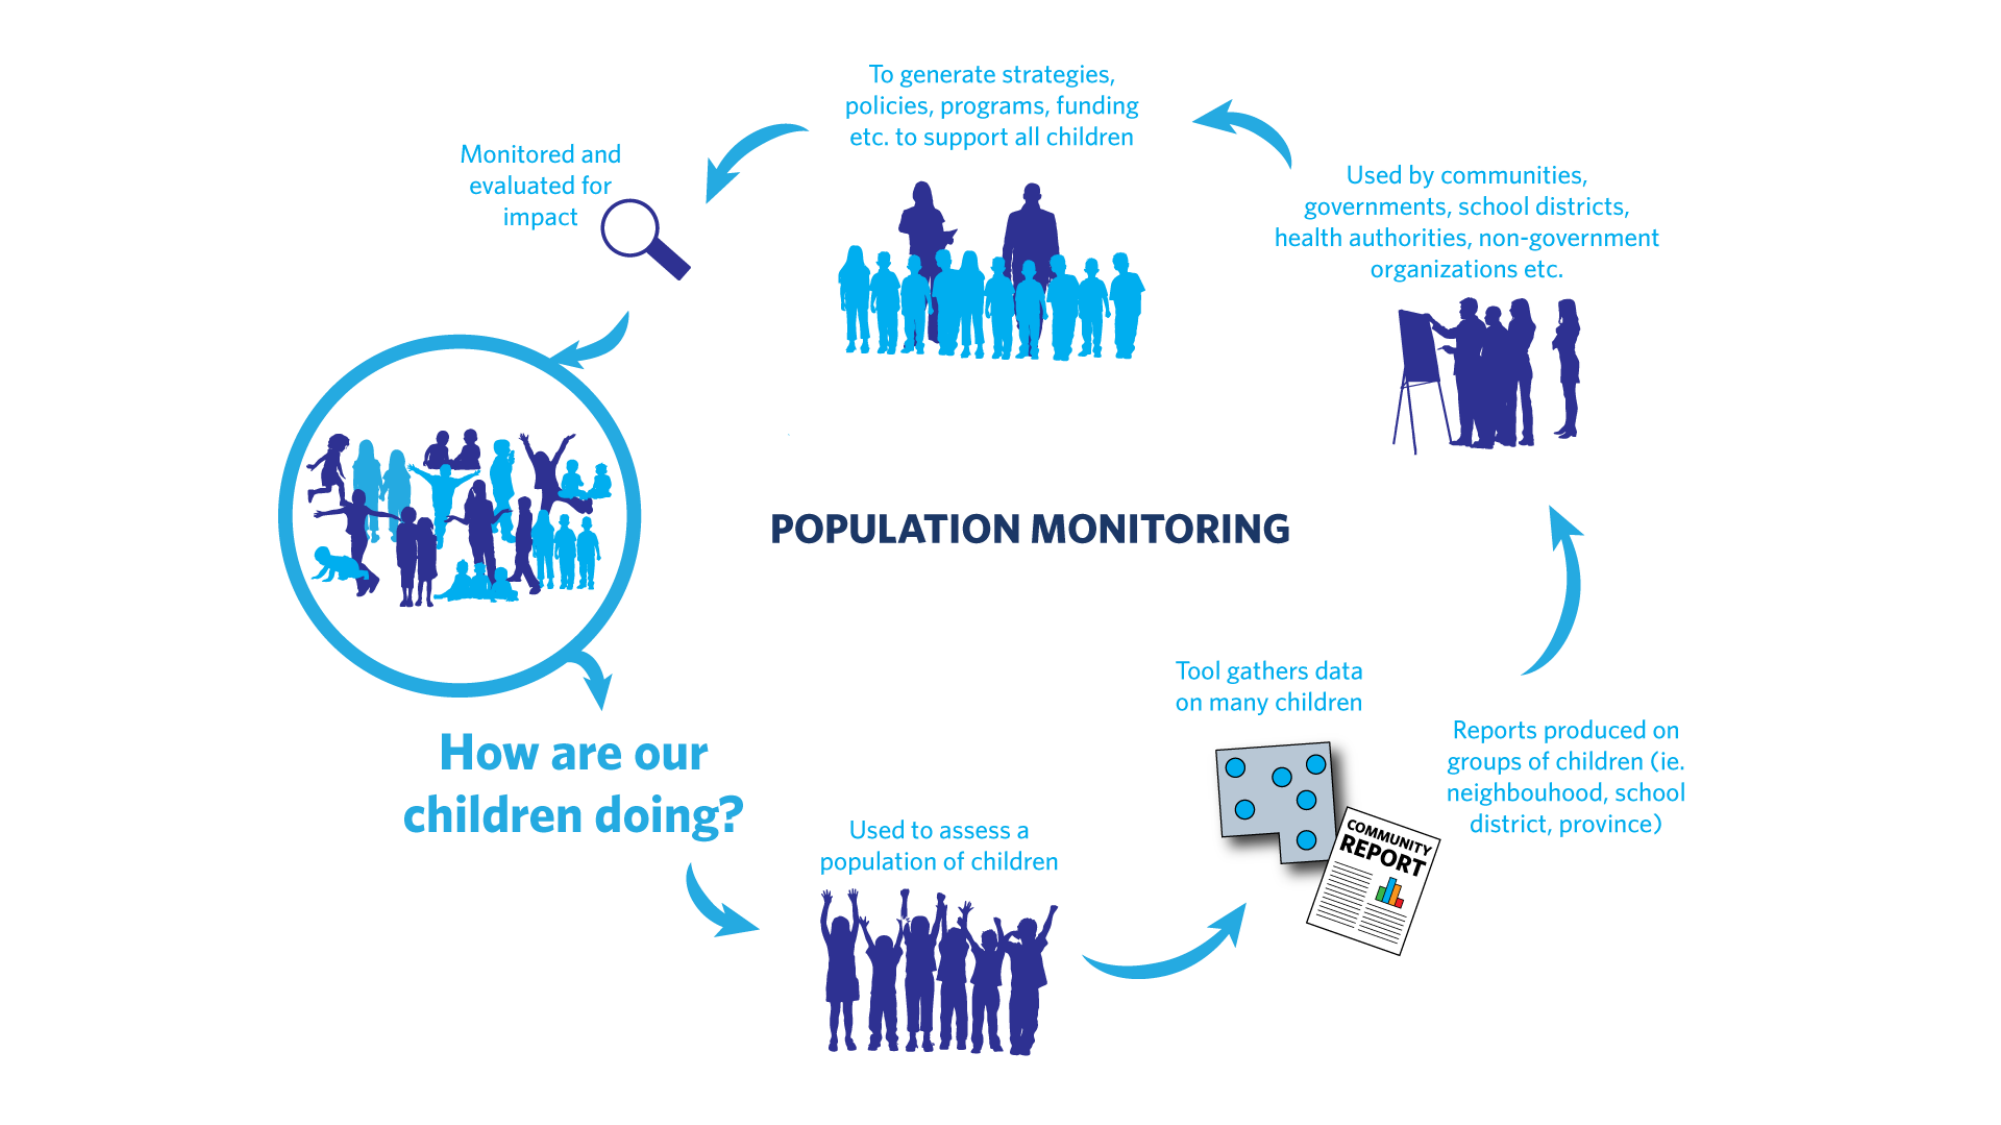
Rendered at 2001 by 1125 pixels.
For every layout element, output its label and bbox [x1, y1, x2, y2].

picture [249, 0, 1751, 1125]
